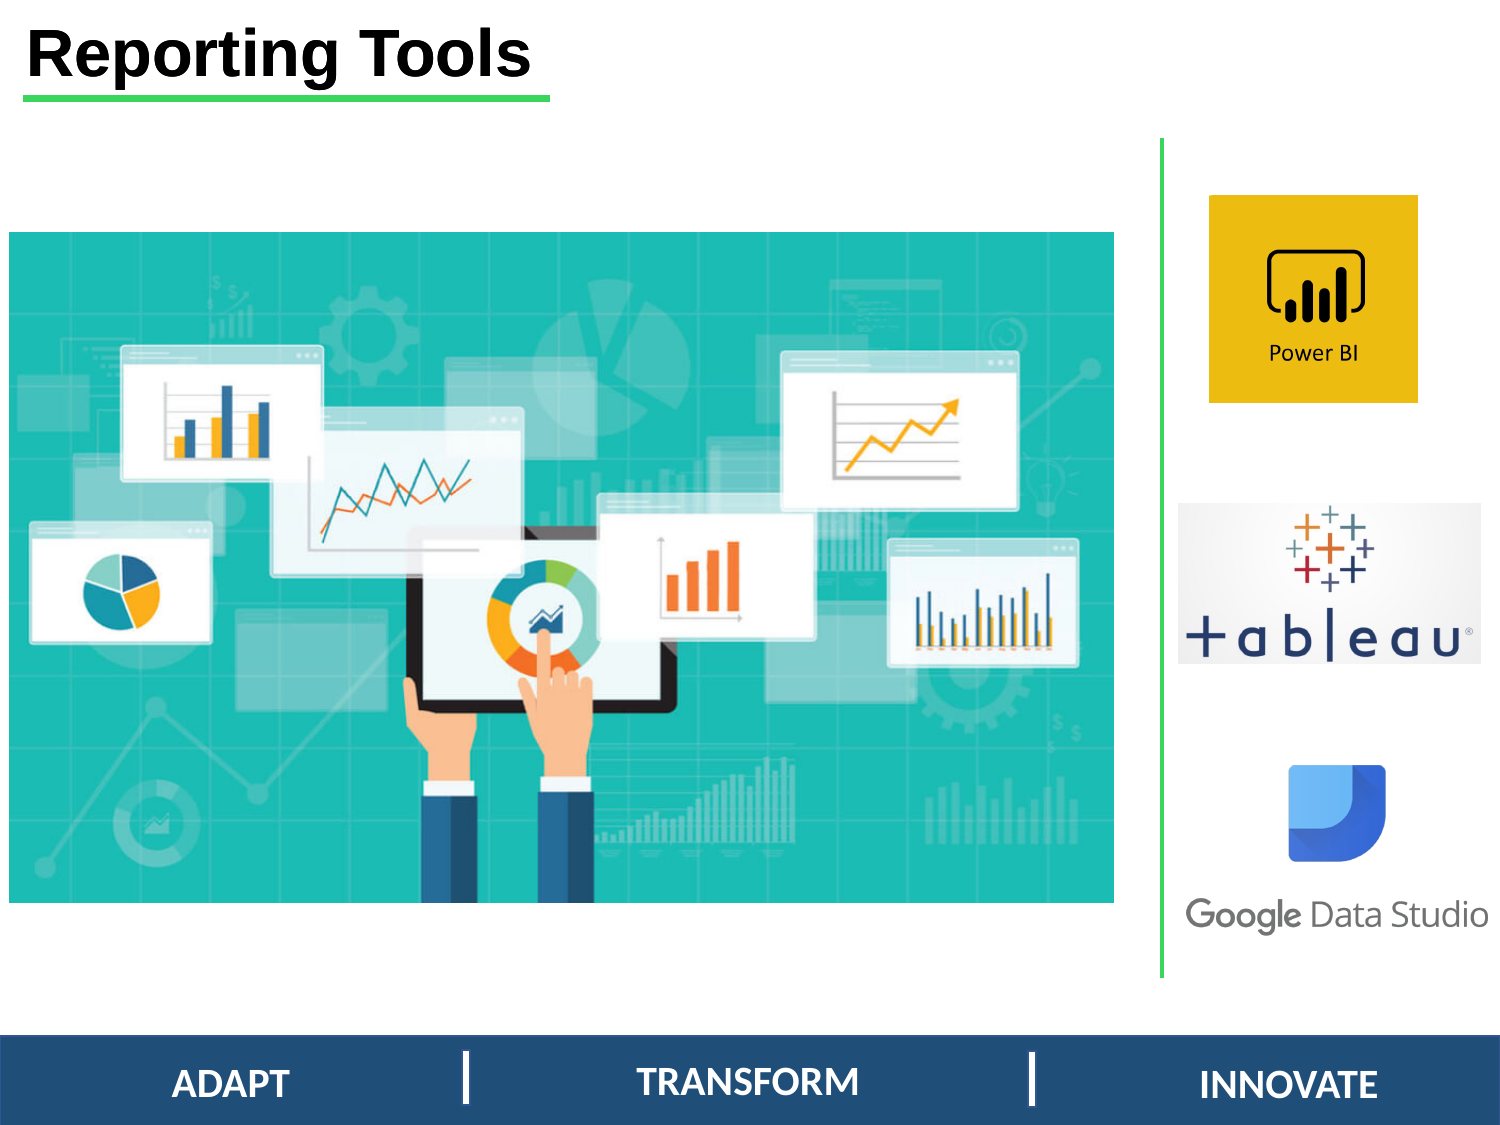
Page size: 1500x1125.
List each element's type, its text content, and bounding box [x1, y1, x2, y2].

picture [1178, 503, 1481, 665]
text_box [0, 1036, 1500, 1125]
text_box Reporting Tools [11, 2, 548, 97]
picture [1209, 195, 1418, 403]
picture [9, 231, 1114, 903]
picture [1186, 747, 1488, 936]
